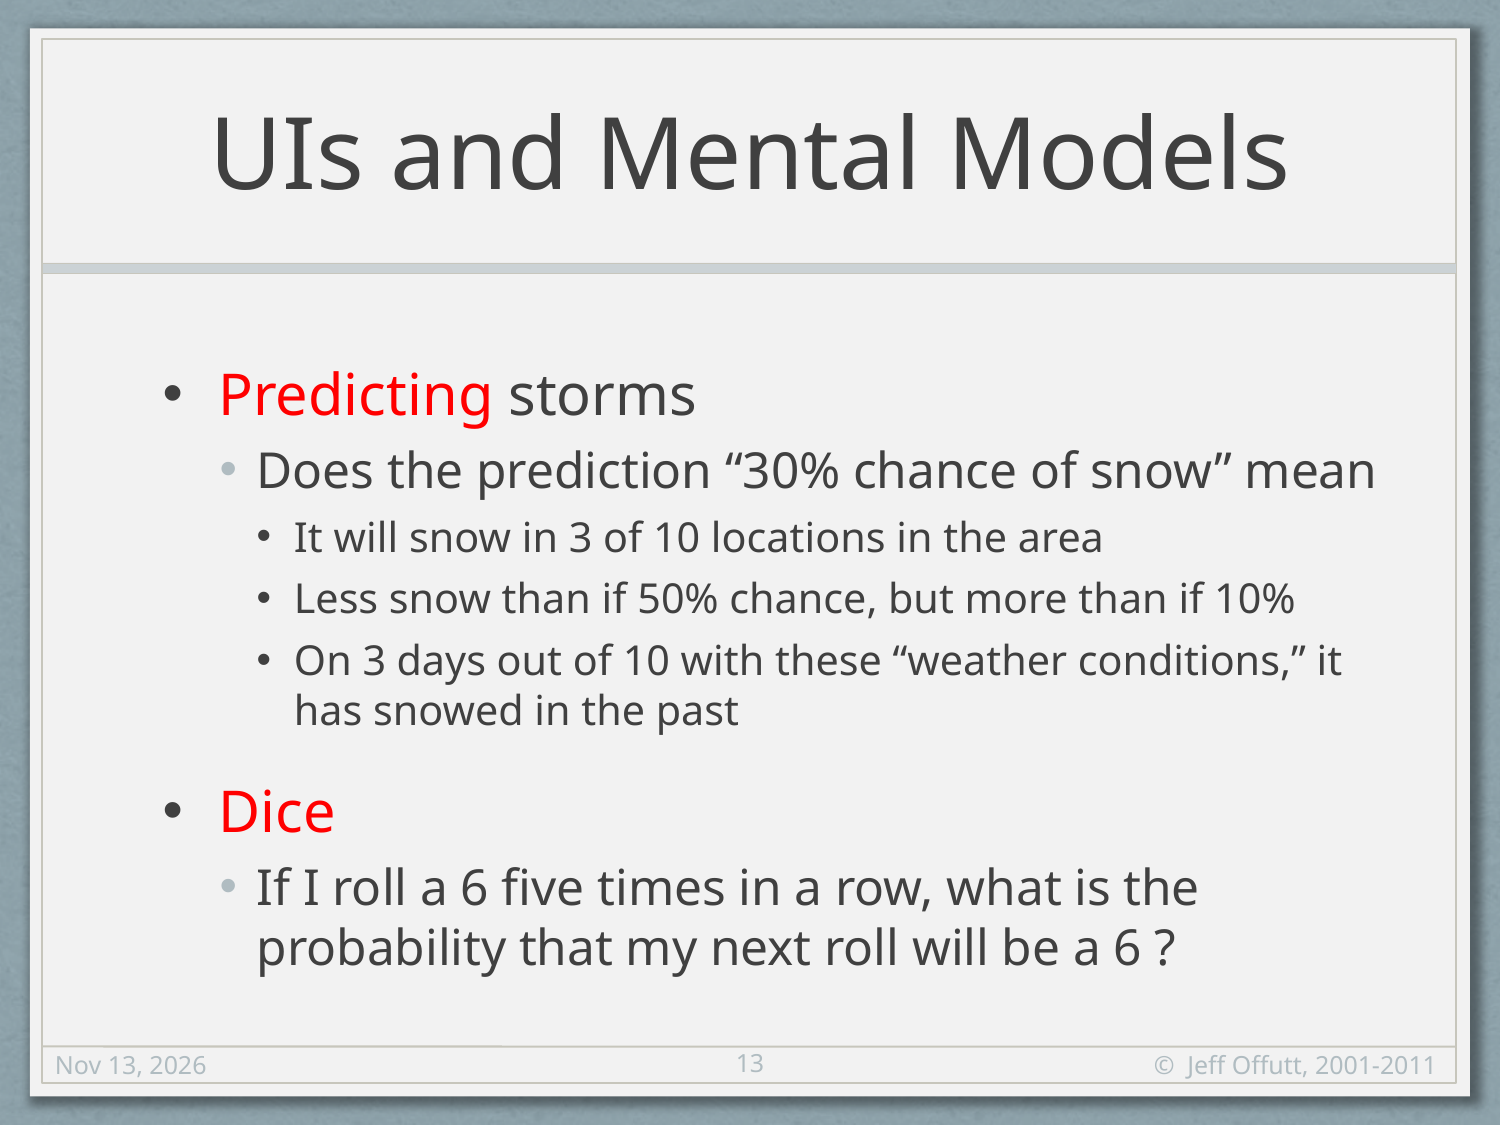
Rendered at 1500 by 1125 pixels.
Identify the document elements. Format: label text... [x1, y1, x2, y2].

footer © Jeff Offutt, 2001-2011 [977, 1045, 1453, 1088]
title UIs and Mental Models [147, 40, 1353, 260]
list Predicting storms Does the prediction “30% chance of snow” mean It will snow in 3 of 10 locations in the area Less snow than if 50% chance, but more than if 10% On 3 days out of 10 with these “weather conditions,” it has snowed in the past Dice If I roll a 6 five times in a row, what is the probability that my next roll will be a 6 ? [147, 350, 1400, 995]
slide_number 5-Sep-12 [39, 1045, 390, 1088]
slide_number 13 [687, 1042, 813, 1088]
